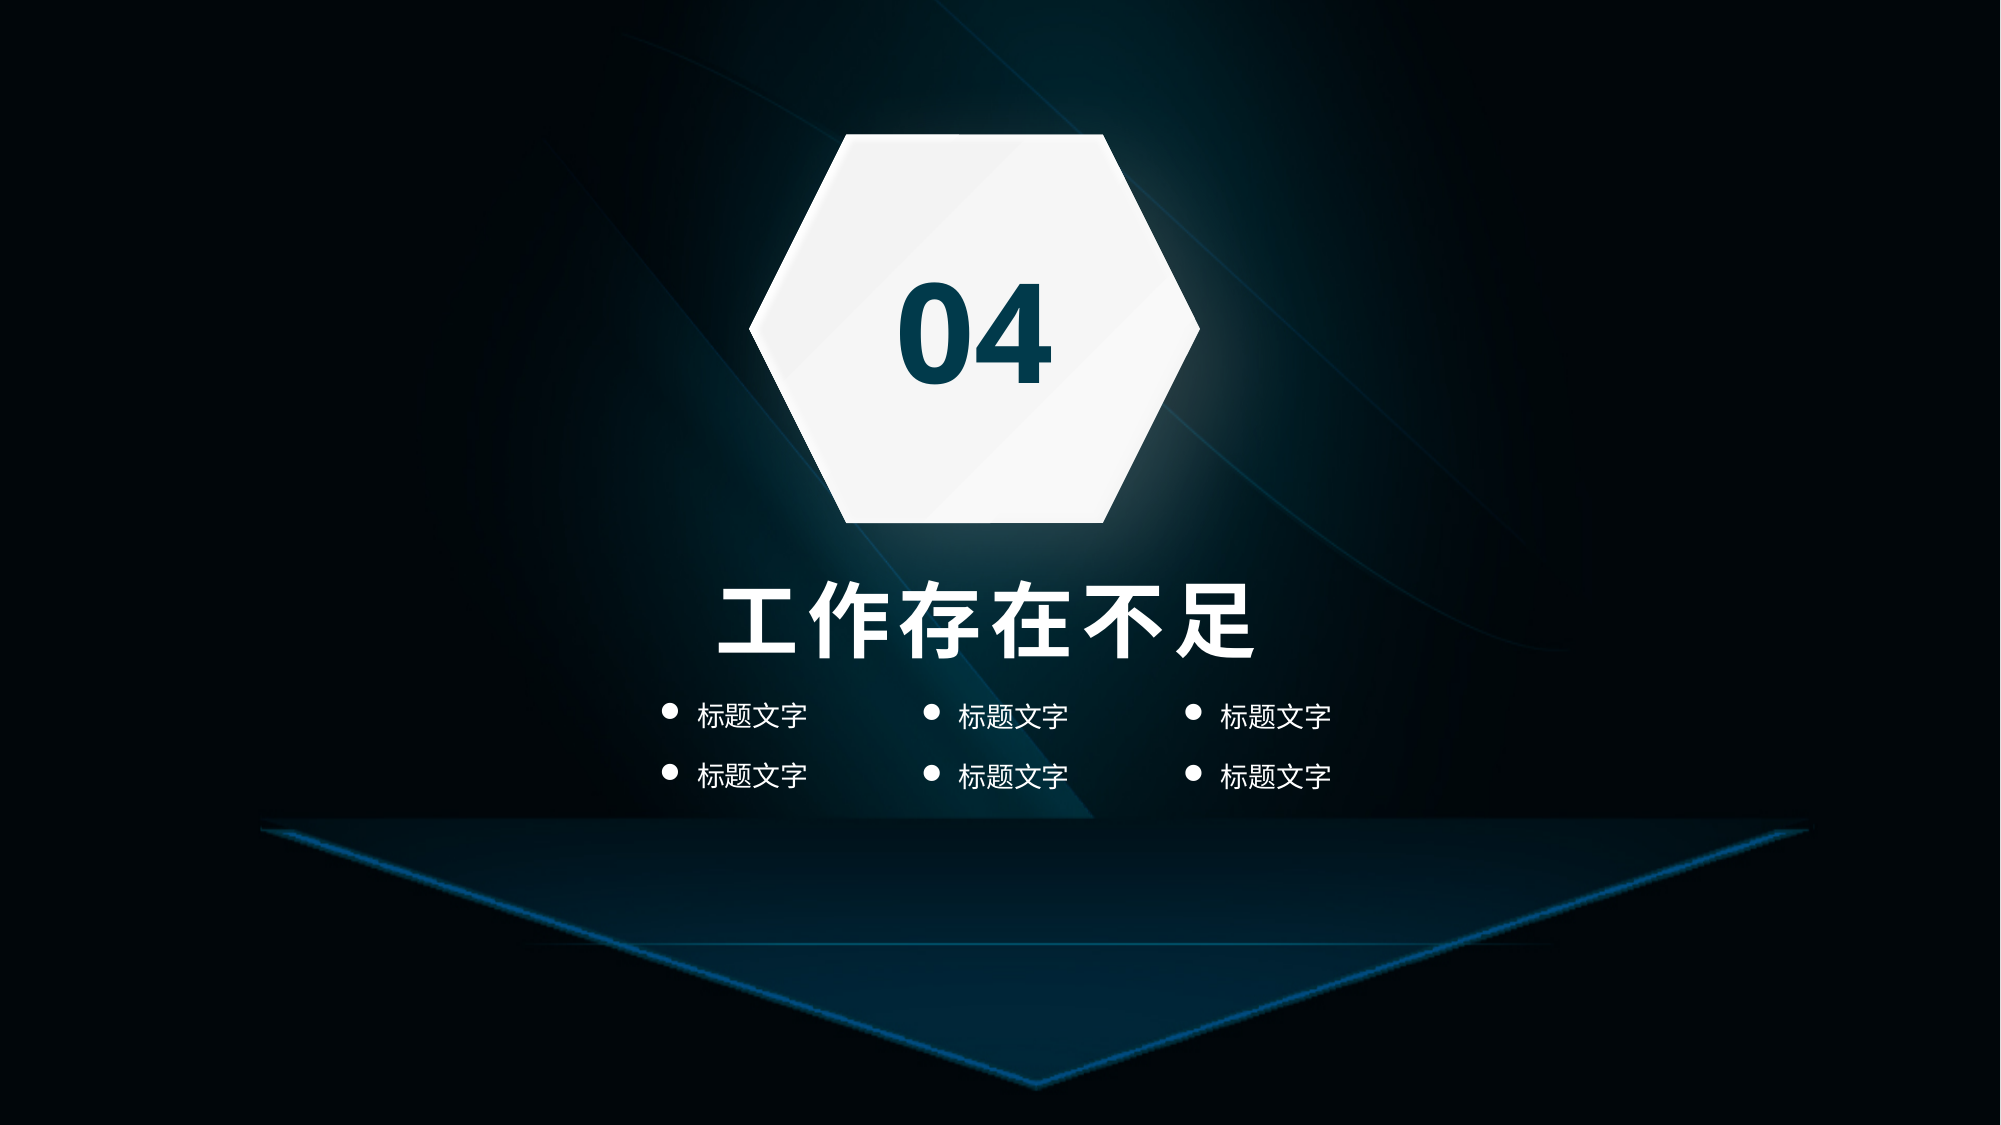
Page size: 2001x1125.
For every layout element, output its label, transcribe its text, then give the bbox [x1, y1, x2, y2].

text_box 标题文字 [659, 698, 1099, 733]
picture [0, 0, 2001, 1125]
text_box 标题文字 [1183, 759, 1623, 794]
text_box 标题文字 [921, 699, 1183, 733]
text_box 标题文字 [921, 759, 1183, 794]
text_box 工作存在不足 [701, 561, 1272, 676]
text_box 标题文字 [1183, 699, 1623, 733]
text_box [749, 134, 1222, 524]
text_box 标题文字 [659, 759, 921, 793]
